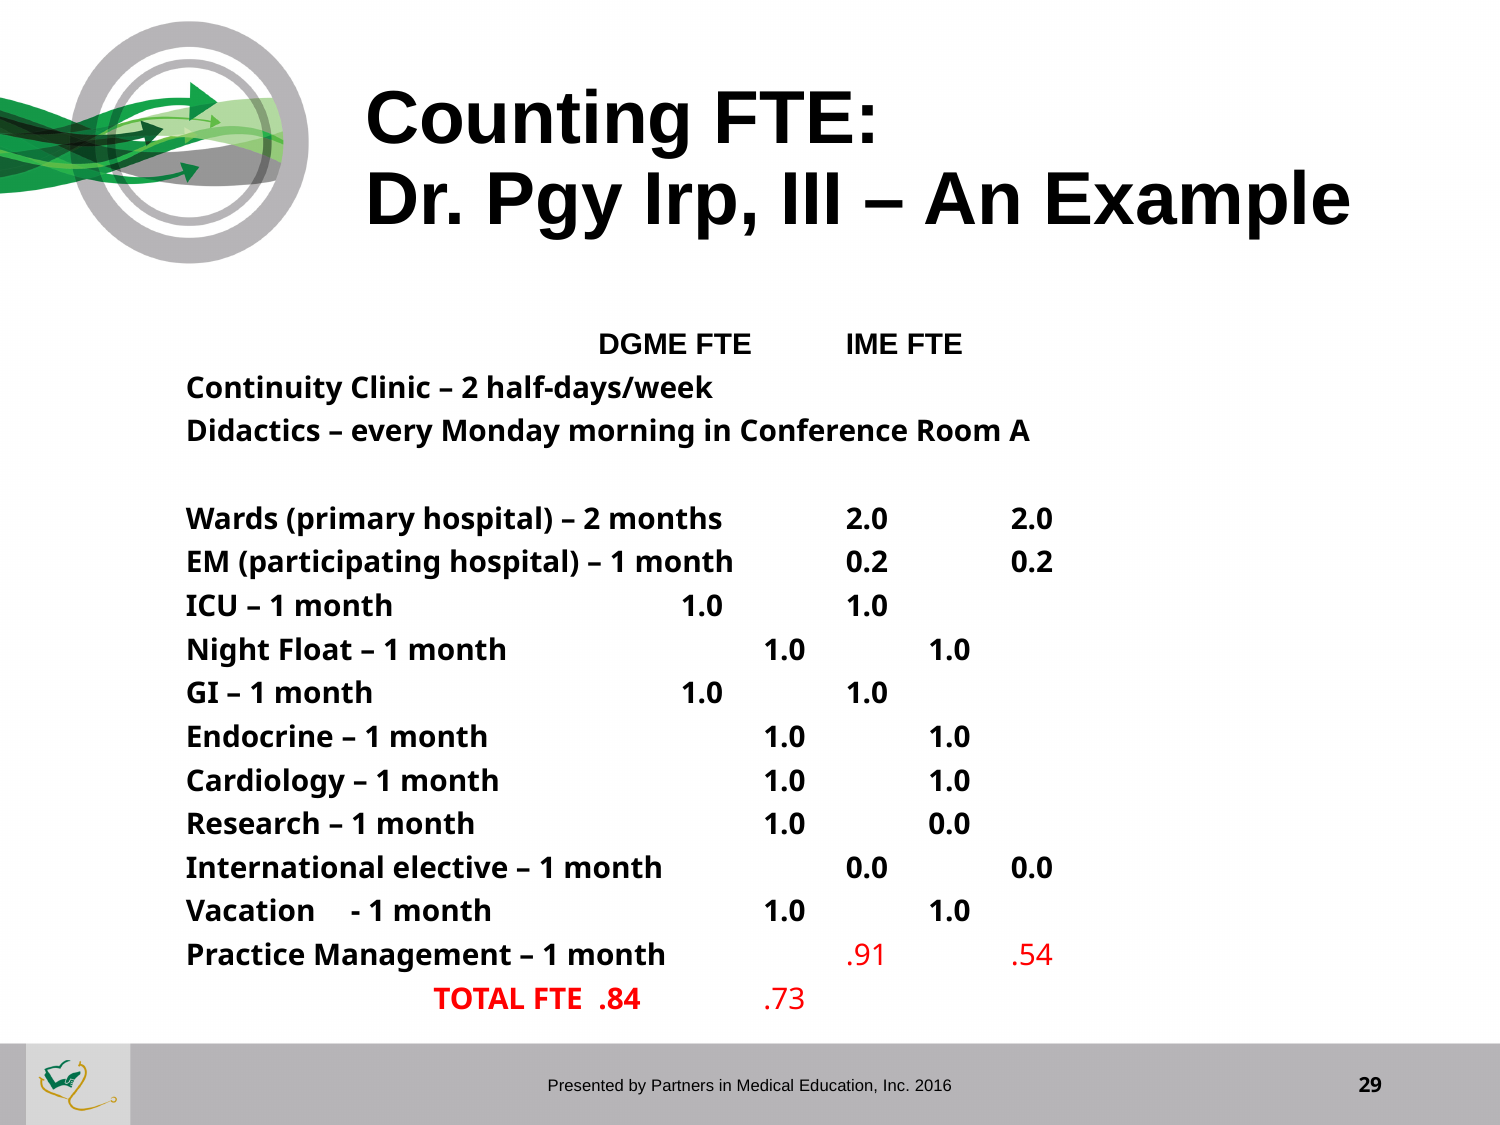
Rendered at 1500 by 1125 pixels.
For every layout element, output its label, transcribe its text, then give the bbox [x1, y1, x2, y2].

footer Presented by Partners in Medical Education, Inc. 2016 [496, 1055, 1004, 1116]
slide_number 29 [1059, 1055, 1397, 1116]
picture [0, 0, 1500, 1125]
title Counting FTE: Dr. Pgy Irp, III – An Example [350, 47, 1450, 273]
list DGME FTE IME FTE Continuity Clinic – 2 half-days/week Didactics – every Monday morning in Conference Room A Wards (primary hospital) – 2 months 2.0 2.0 EM (participating hospital) – 1 month 0.2 0.2 ICU – 1 month 1.0 1.0 Night Float – 1 month 1.0 1.0 GI – 1 month 1.0 1.0 Endocrine – 1 month 1.0 1.0 Cardiology – 1 month 1.0 1.0 Research – 1 month 1.0 0.0 International elective – 1 month 0.0 0.0 Vacation - 1 month 1.0 1.0 Practice Management – 1 month .91 .54 TOTAL FTE .84 .73 [170, 321, 1421, 1034]
